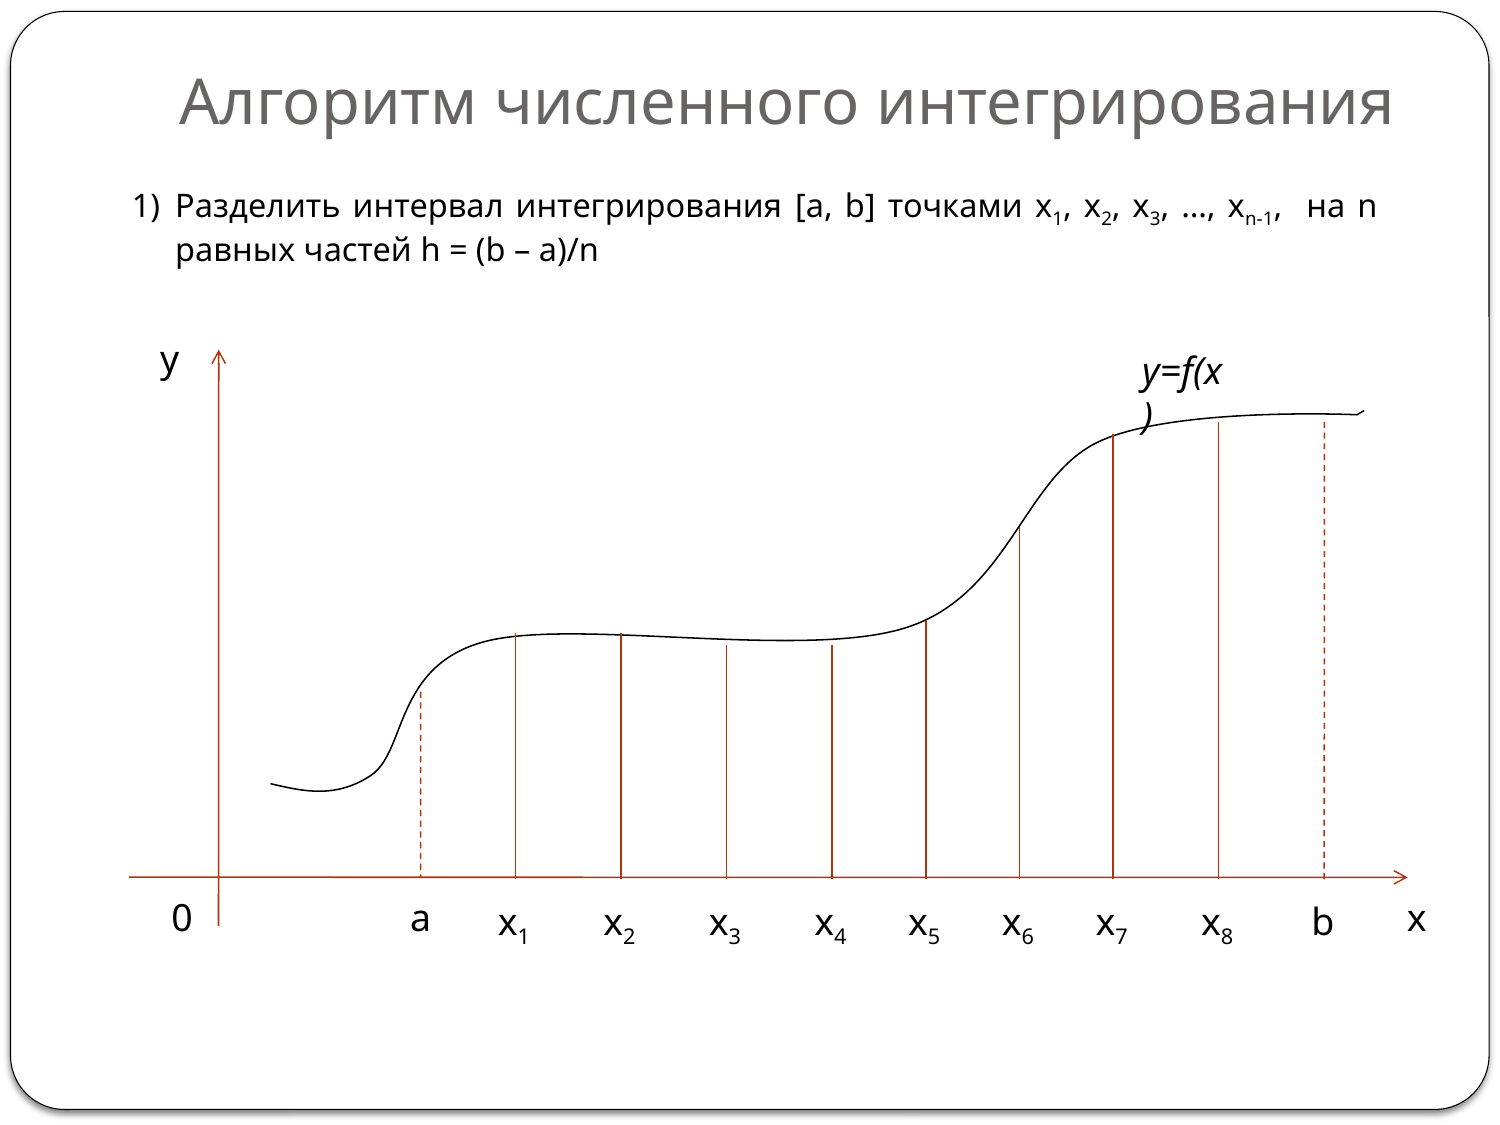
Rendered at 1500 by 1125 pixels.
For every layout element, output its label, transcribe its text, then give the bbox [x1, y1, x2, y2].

text_box x2 [585, 890, 654, 957]
text_box x3 [691, 890, 759, 957]
text_box a [386, 887, 455, 947]
text_box x7 [1078, 890, 1146, 957]
text_box x5 [890, 890, 958, 957]
text_box y=f(x) [1127, 339, 1240, 445]
text_box x1 [480, 890, 548, 957]
text_box 0 [151, 887, 208, 947]
text_box [516, 633, 620, 700]
text_box Разделить интервал интегрирования [a, b] точками x1, x2, x3, …, xn-1, на n равных частей h = (b – a)/n [117, 175, 1393, 284]
text_box y [140, 328, 200, 388]
text_box [1114, 430, 1218, 496]
title Алгоритм численного интегрирования [150, 45, 1425, 153]
text_box x [1385, 886, 1442, 947]
text_box [1219, 409, 1365, 461]
text_box x6 [984, 890, 1052, 957]
text_box b [1288, 890, 1357, 951]
text_box [270, 635, 515, 792]
text_box [622, 435, 1112, 664]
text_box x4 [796, 890, 865, 957]
text_box x8 [1183, 890, 1251, 957]
